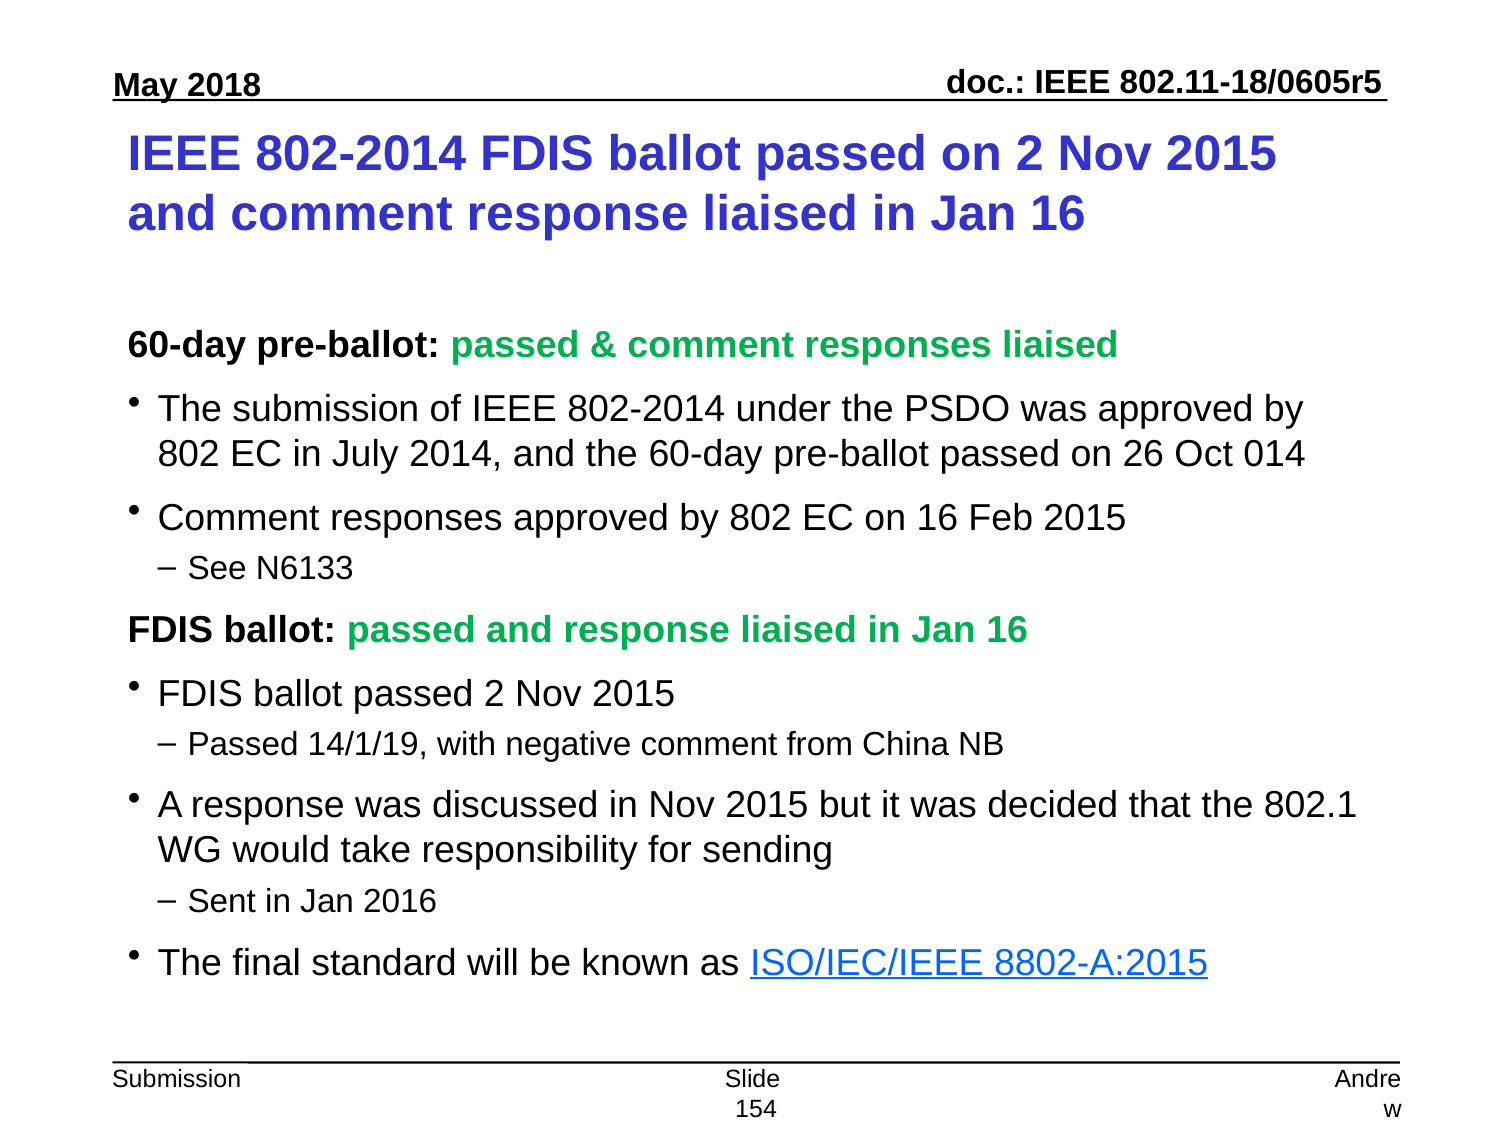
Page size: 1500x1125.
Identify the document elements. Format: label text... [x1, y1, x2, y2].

title IEEE 802-2014 FDIS ballot passed on 2 Nov 2015 and comment response liaised in Jan 16 [112, 112, 1388, 288]
footer Andrew Myles, Cisco [1320, 1061, 1402, 1093]
slide_number Slide 154 [709, 1061, 803, 1093]
list 60-day pre-ballot: passed & comment responses liaised The submission of IEEE 802-2014 under the PSDO was approved by 802 EC in July 2014, and the 60-day pre-ballot passed on 26 Oct 014 Comment responses approved by 802 EC on 16 Feb 2015 See N6133 FDIS ballot: passed and response liaised in Jan 16 FDIS ballot passed 2 Nov 2015 Passed 14/1/19, with negative comment from China NB A response was discussed in Nov 2015 but it was decided that the 802.1 WG would take responsibility for sending Sent in Jan 2016 The final standard will be known as ISO/IEC/IEEE 8802-A:2015 [112, 312, 1388, 988]
